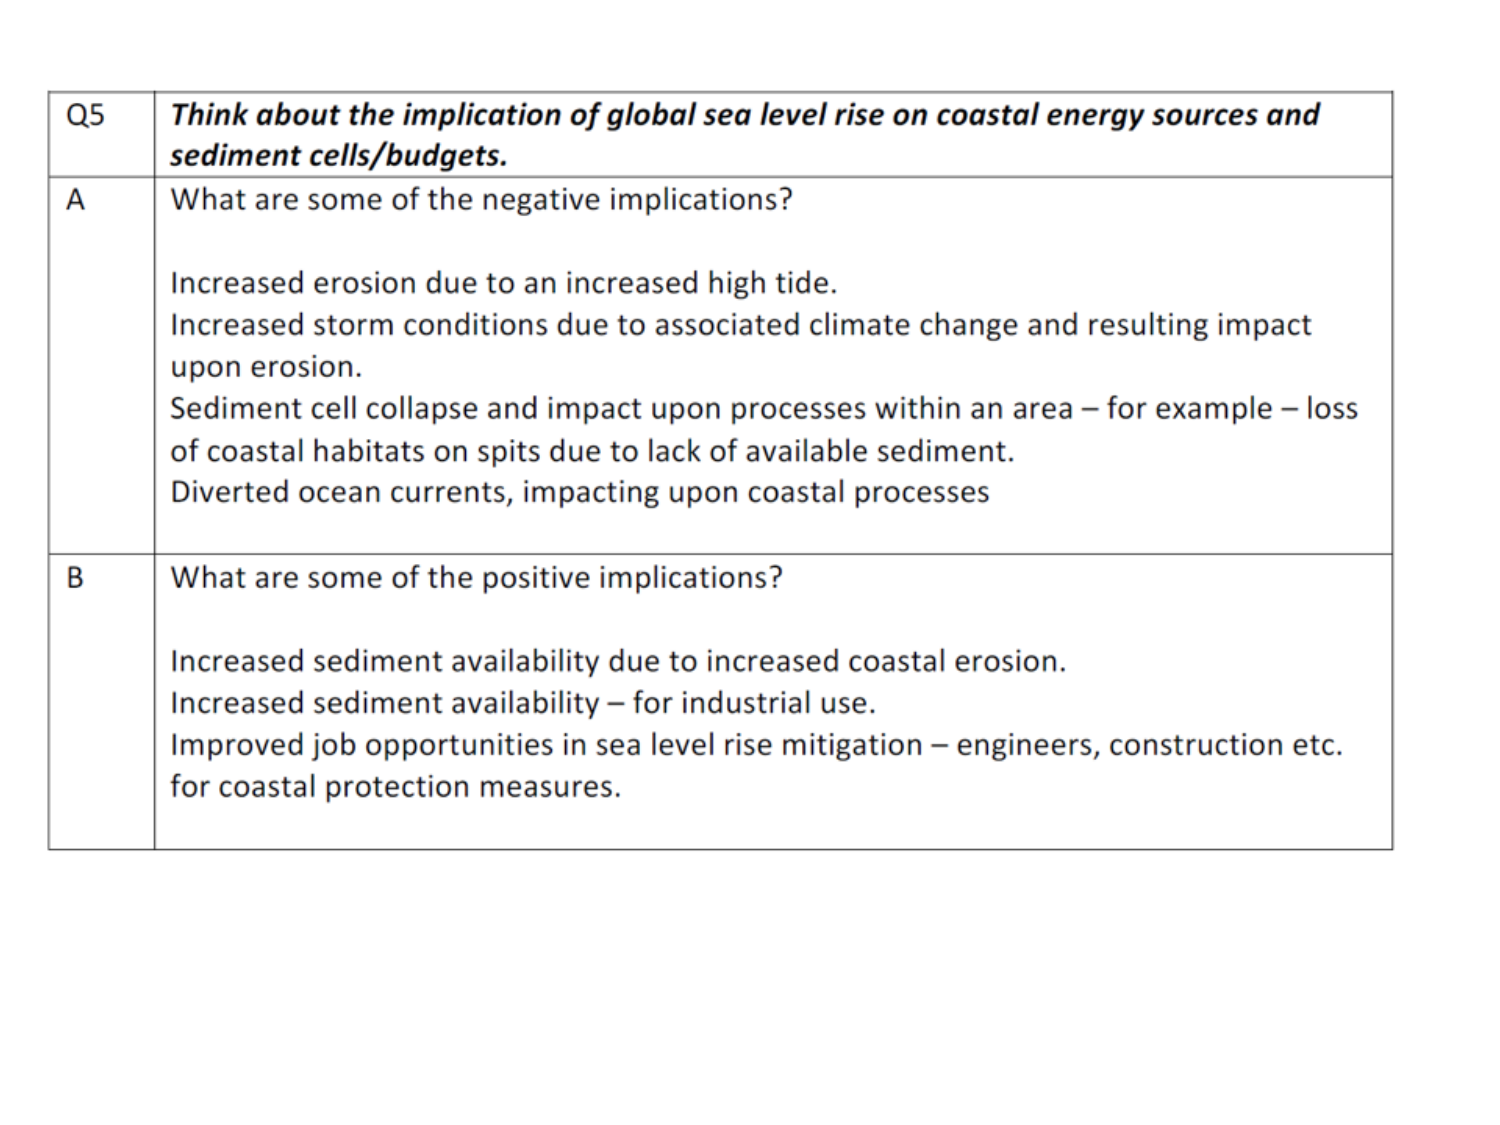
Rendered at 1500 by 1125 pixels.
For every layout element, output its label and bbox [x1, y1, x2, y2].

picture [29, 66, 1412, 885]
